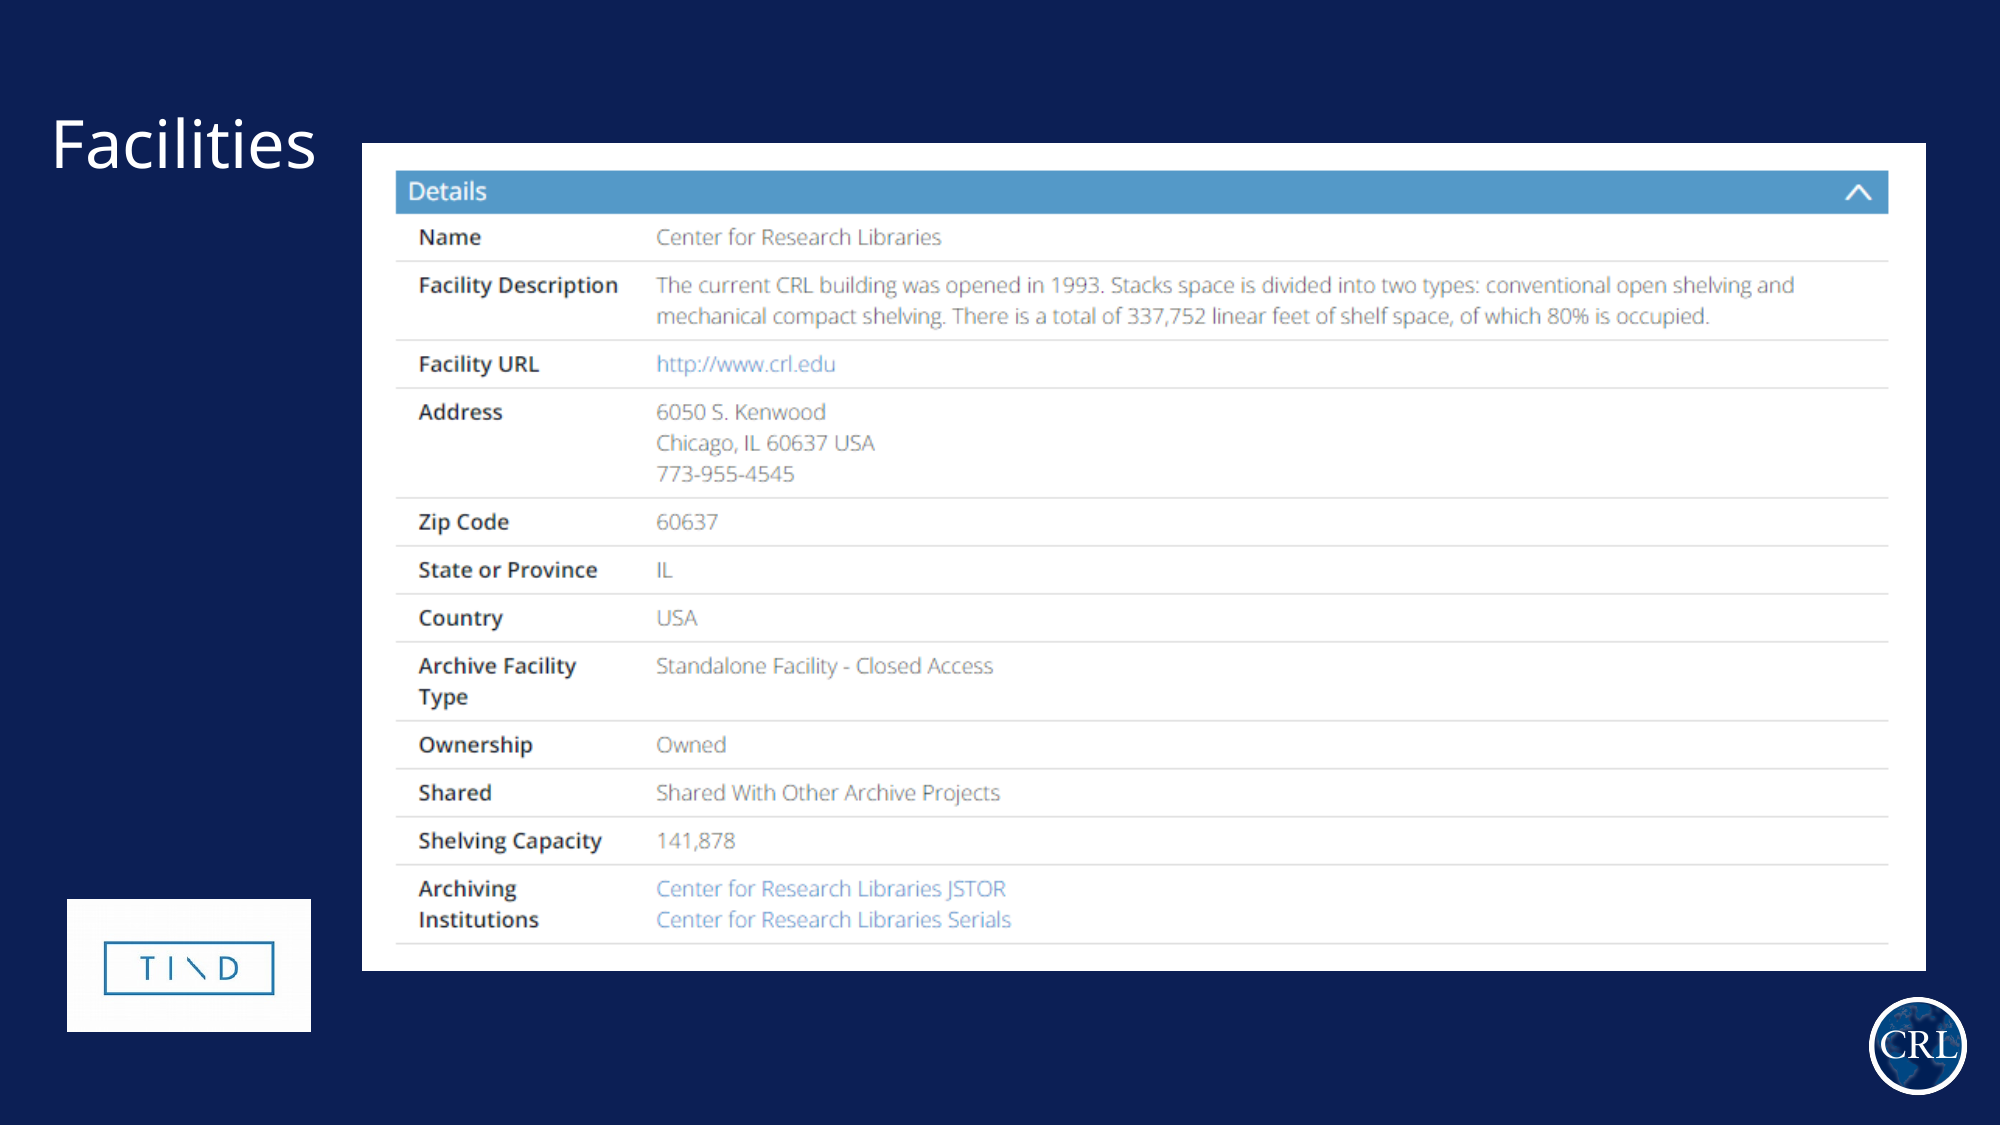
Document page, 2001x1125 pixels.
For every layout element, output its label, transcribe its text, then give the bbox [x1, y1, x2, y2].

picture [66, 899, 312, 1033]
picture [1867, 995, 1968, 1097]
picture [361, 143, 1927, 971]
text_box Facilities [35, 94, 341, 189]
